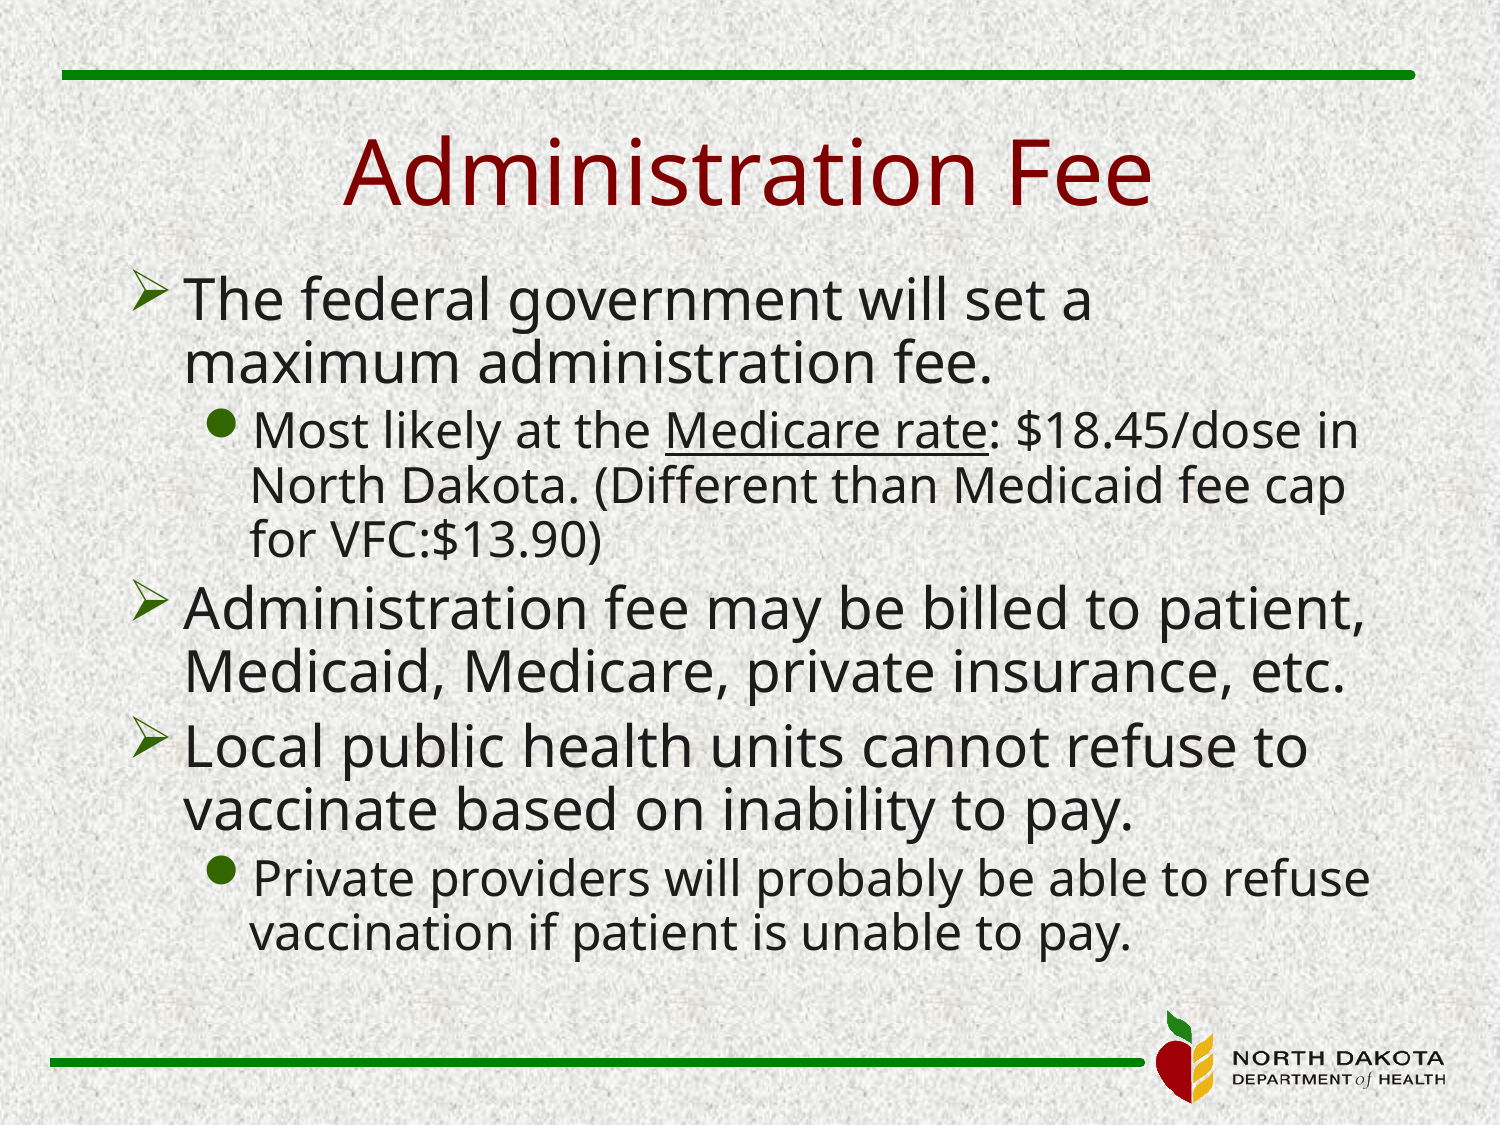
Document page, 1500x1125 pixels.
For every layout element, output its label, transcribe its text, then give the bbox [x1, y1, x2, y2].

title Administration Fee [74, 74, 1426, 263]
picture [0, 0, 1500, 1125]
list The federal government will set a maximum administration fee. Most likely at the Medicare rate: $18.45/dose in North Dakota. (Different than Medicaid fee cap for VFC:$13.90) Administration fee may be billed to patient, Medicaid, Medicare, private insurance, etc. Local public health units cannot refuse to vaccinate based on inability to pay. Private providers will probably be able to refuse vaccination if patient is unable to pay. [112, 262, 1388, 1001]
